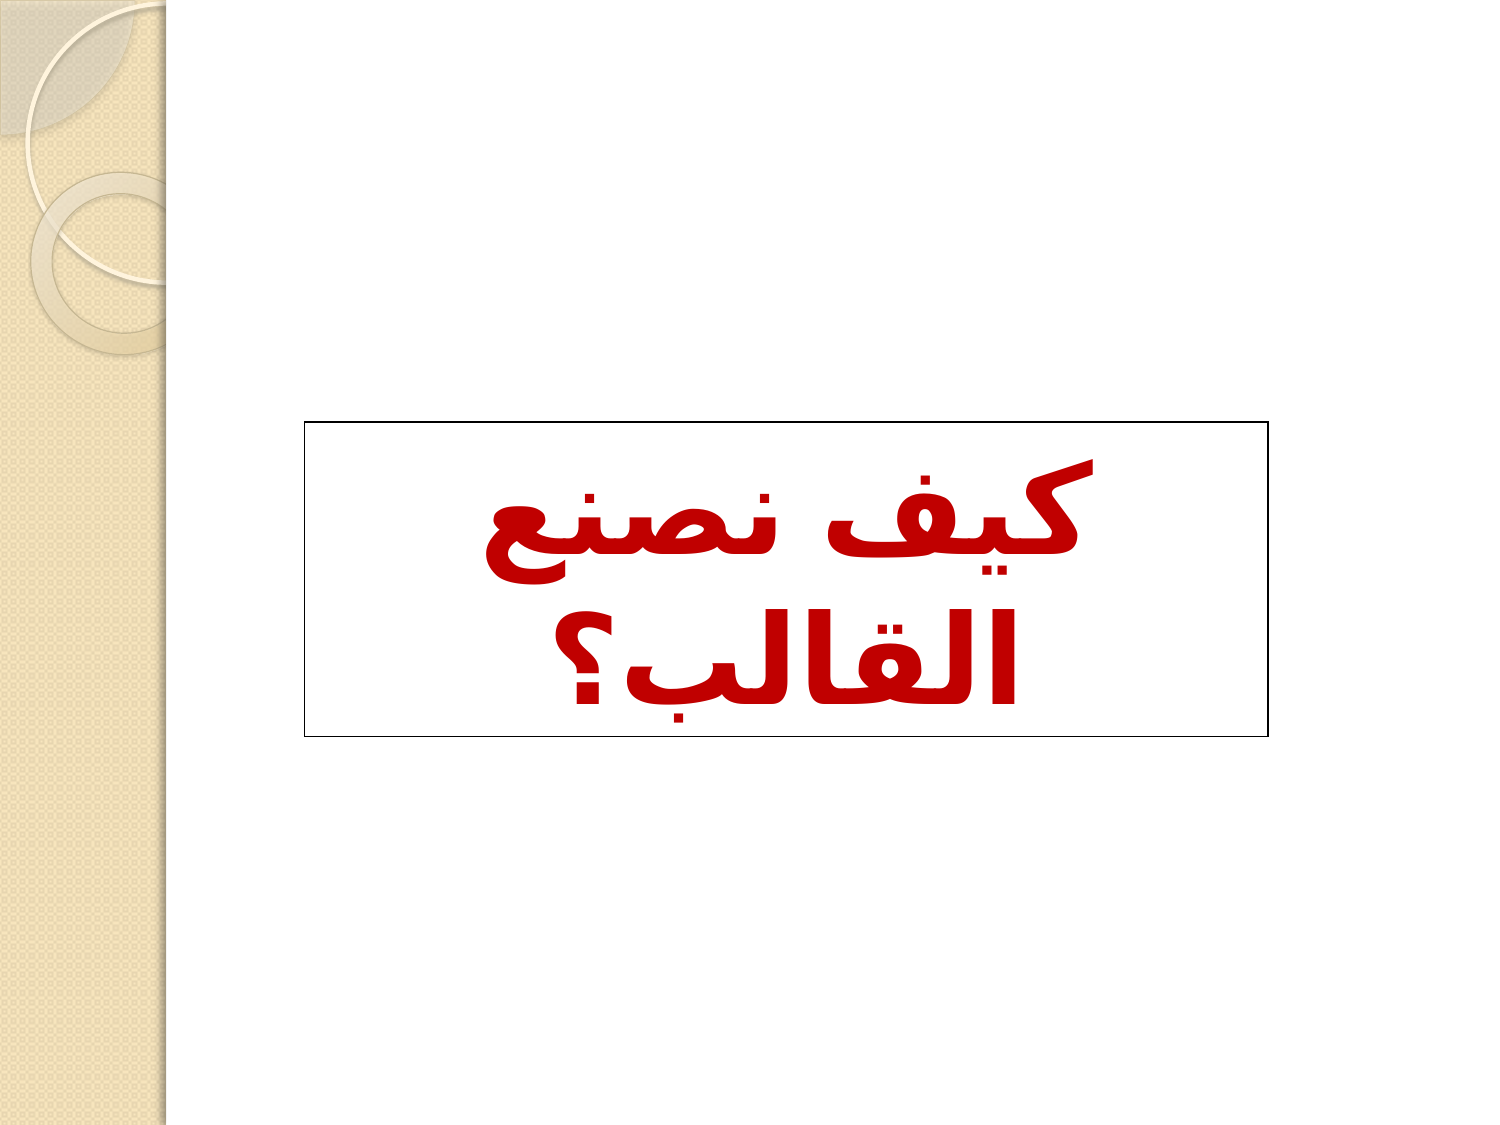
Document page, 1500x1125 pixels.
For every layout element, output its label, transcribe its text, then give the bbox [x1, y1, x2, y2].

text_box كيف نصنع القالب؟ [304, 421, 1268, 737]
